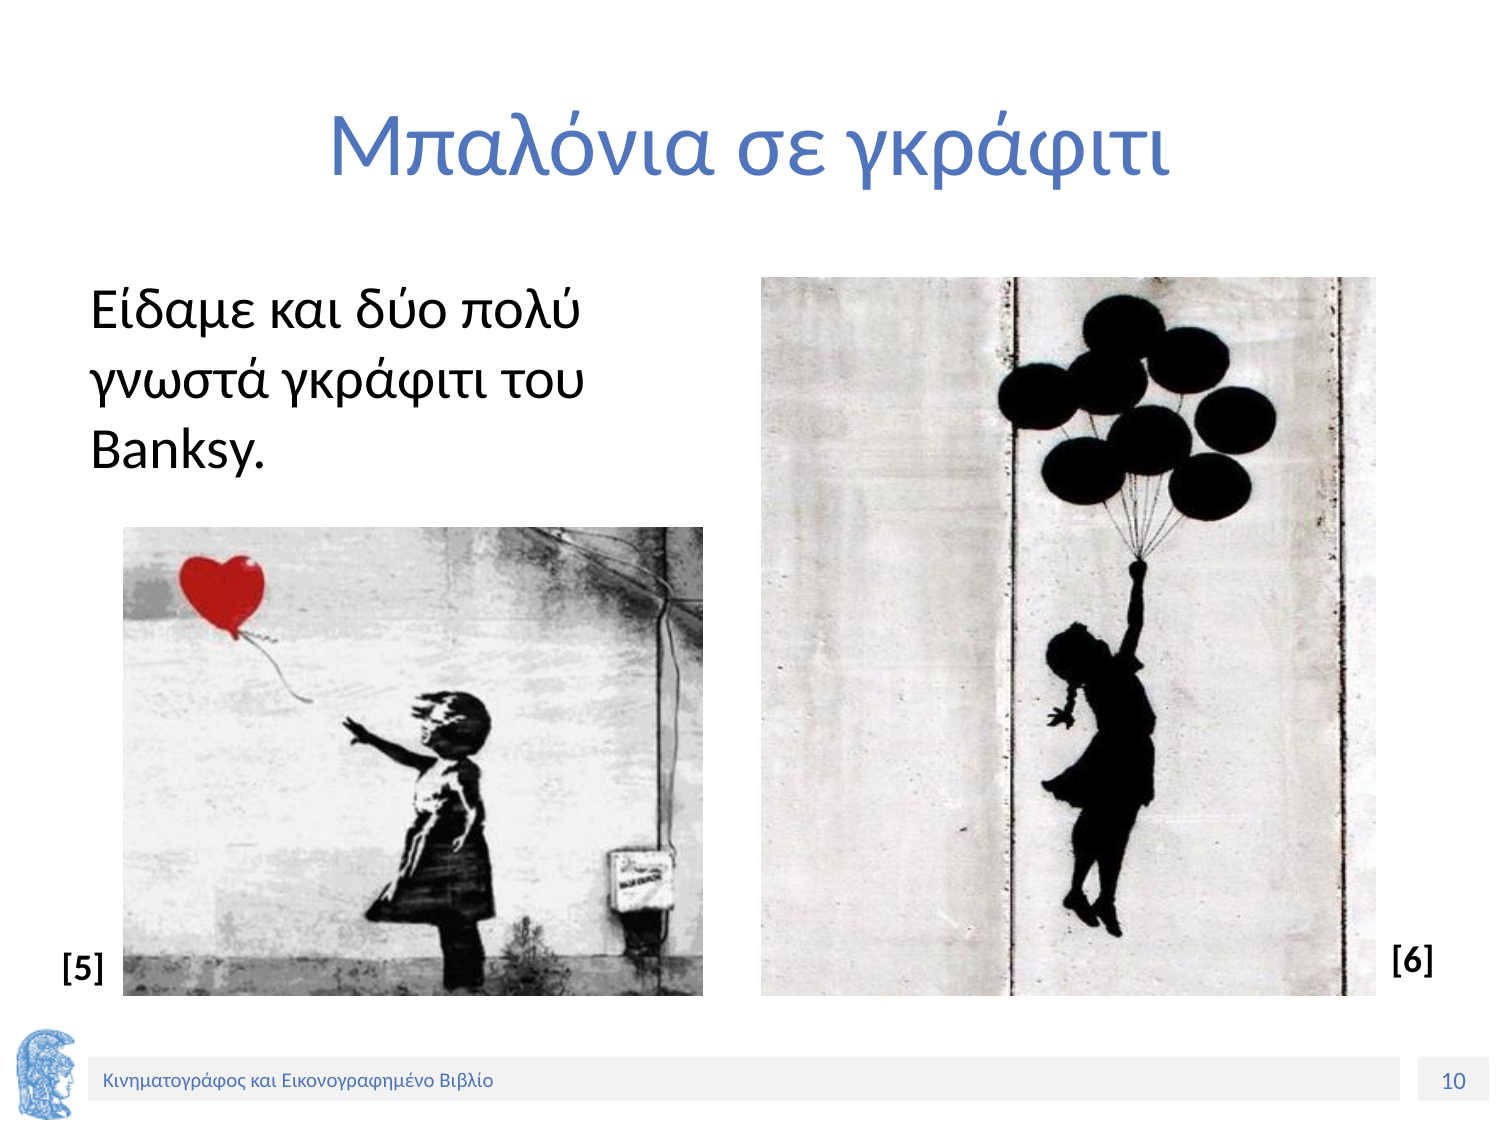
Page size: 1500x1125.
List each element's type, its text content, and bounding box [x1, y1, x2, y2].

text_box [5] [46, 936, 118, 996]
picture [123, 526, 703, 996]
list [761, 272, 1377, 996]
picture [9, 1026, 81, 1120]
list Είδαμε και δύο πολύ γνωστά γκράφιτι του Banksy. [75, 262, 738, 516]
text_box [6] [1382, 927, 1454, 987]
title Μπαλόνια σε γκράφιτι [75, 45, 1425, 233]
